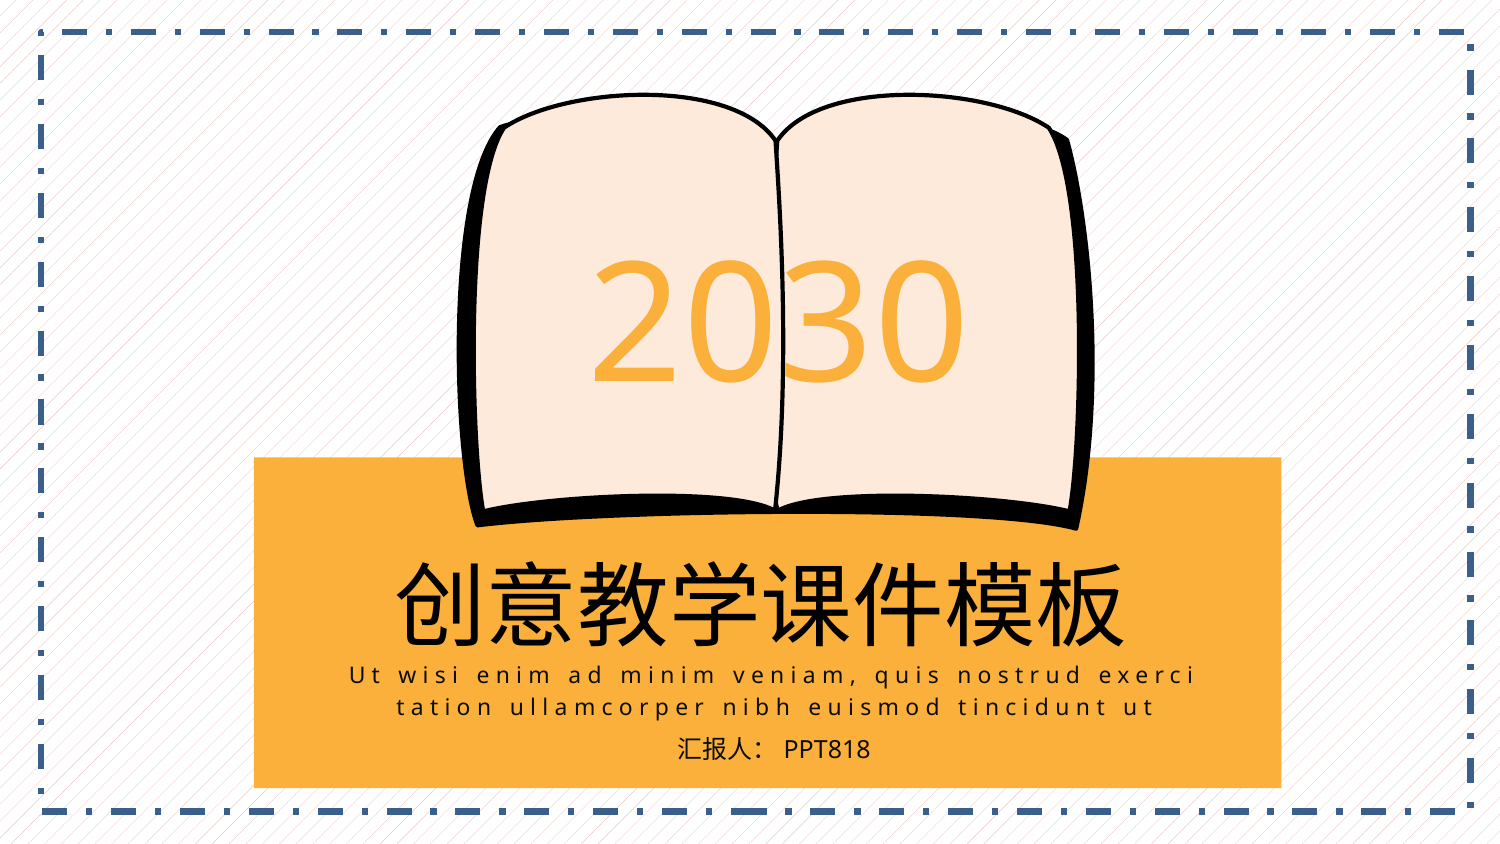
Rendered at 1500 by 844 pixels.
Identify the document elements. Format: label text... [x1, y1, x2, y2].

text_box Ut wisi enim ad minim veniam, quis nostrud exerci tation ullamcorper nibh euismod tincidunt ut [331, 649, 1219, 747]
text_box 汇报人：PPT818 [662, 747, 952, 772]
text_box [458, 94, 1093, 529]
text_box [39, 30, 1473, 814]
